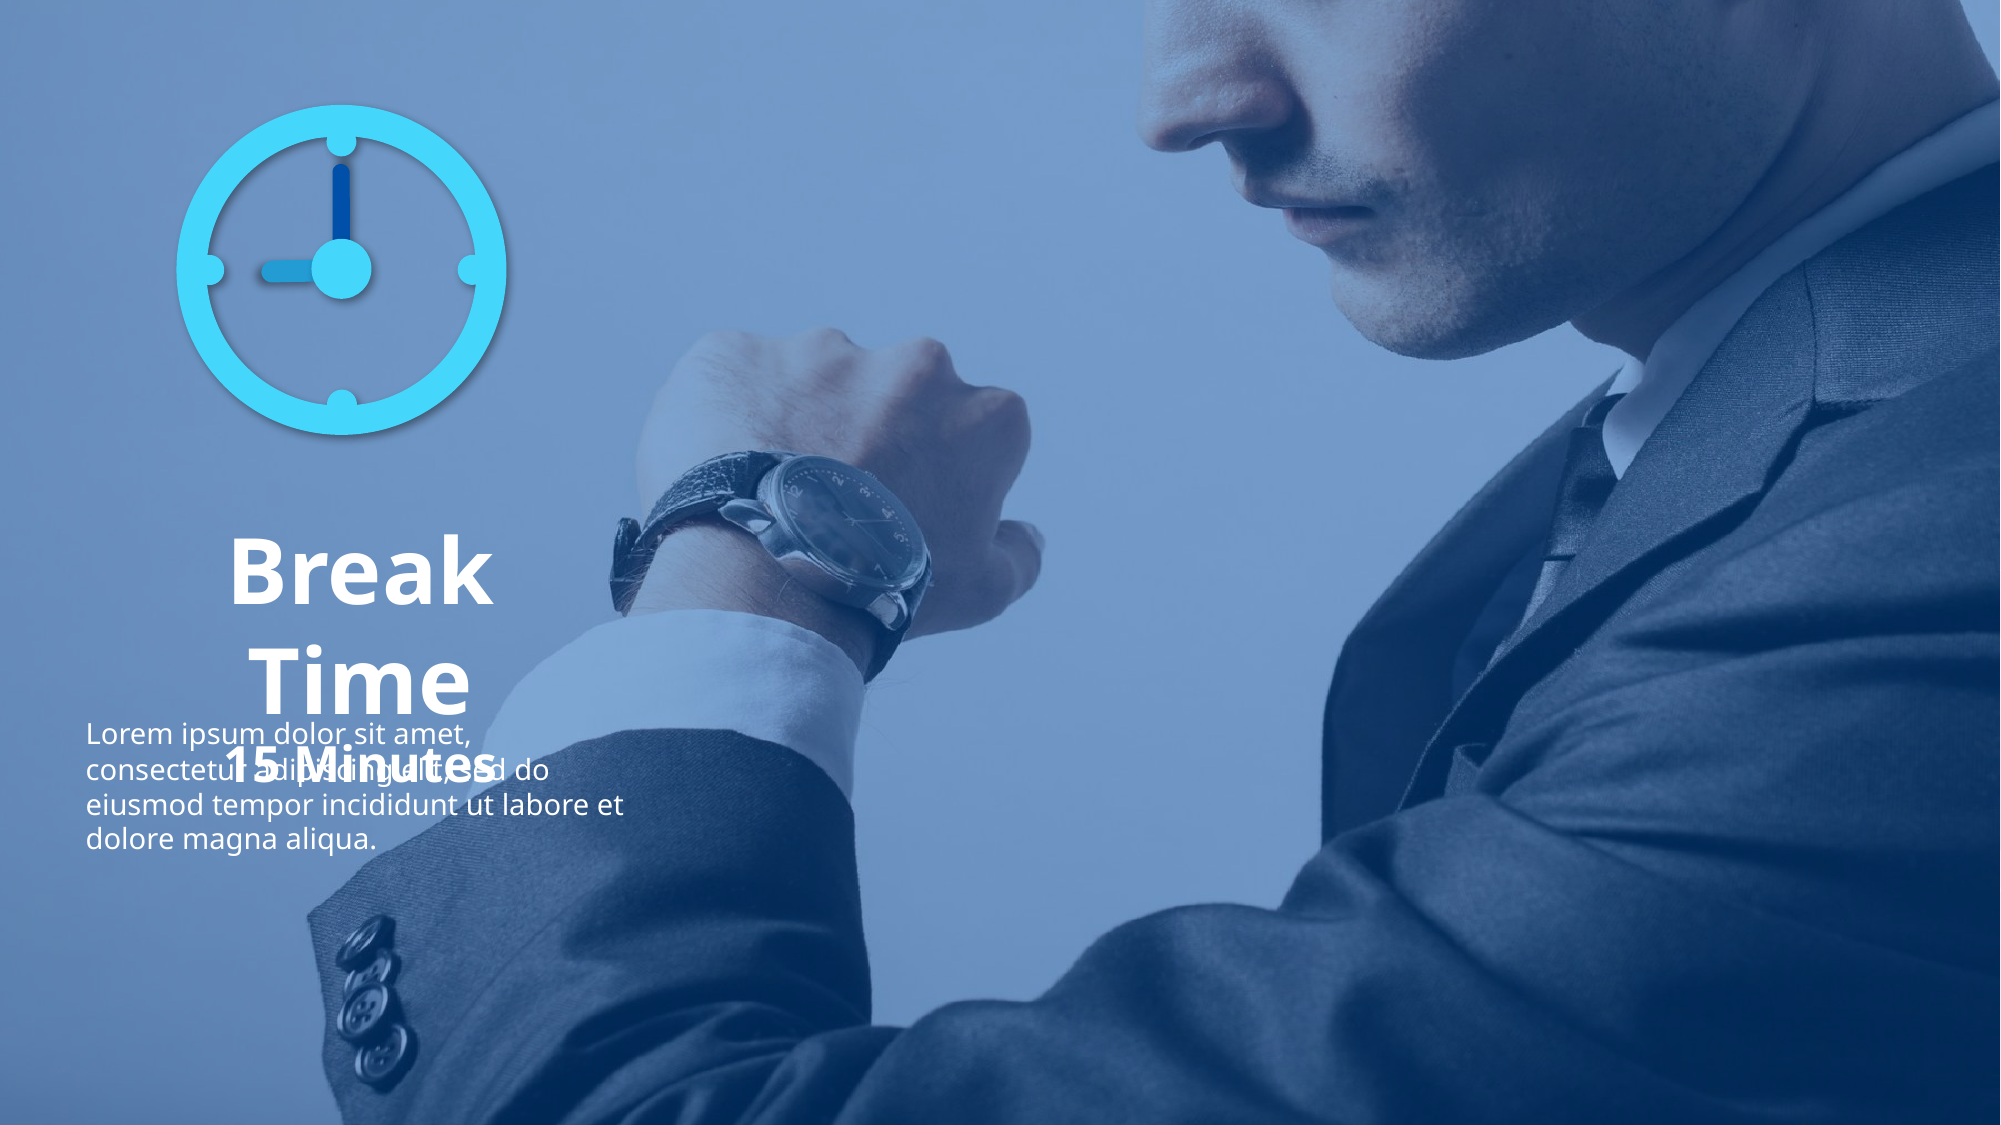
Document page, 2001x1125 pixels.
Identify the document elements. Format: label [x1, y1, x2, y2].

text_box [70, 505, 641, 830]
text_box [262, 237, 431, 291]
text_box [291, 291, 379, 373]
text_box [0, 0, 2000, 1125]
text_box [175, 103, 508, 436]
text_box [291, 176, 379, 237]
